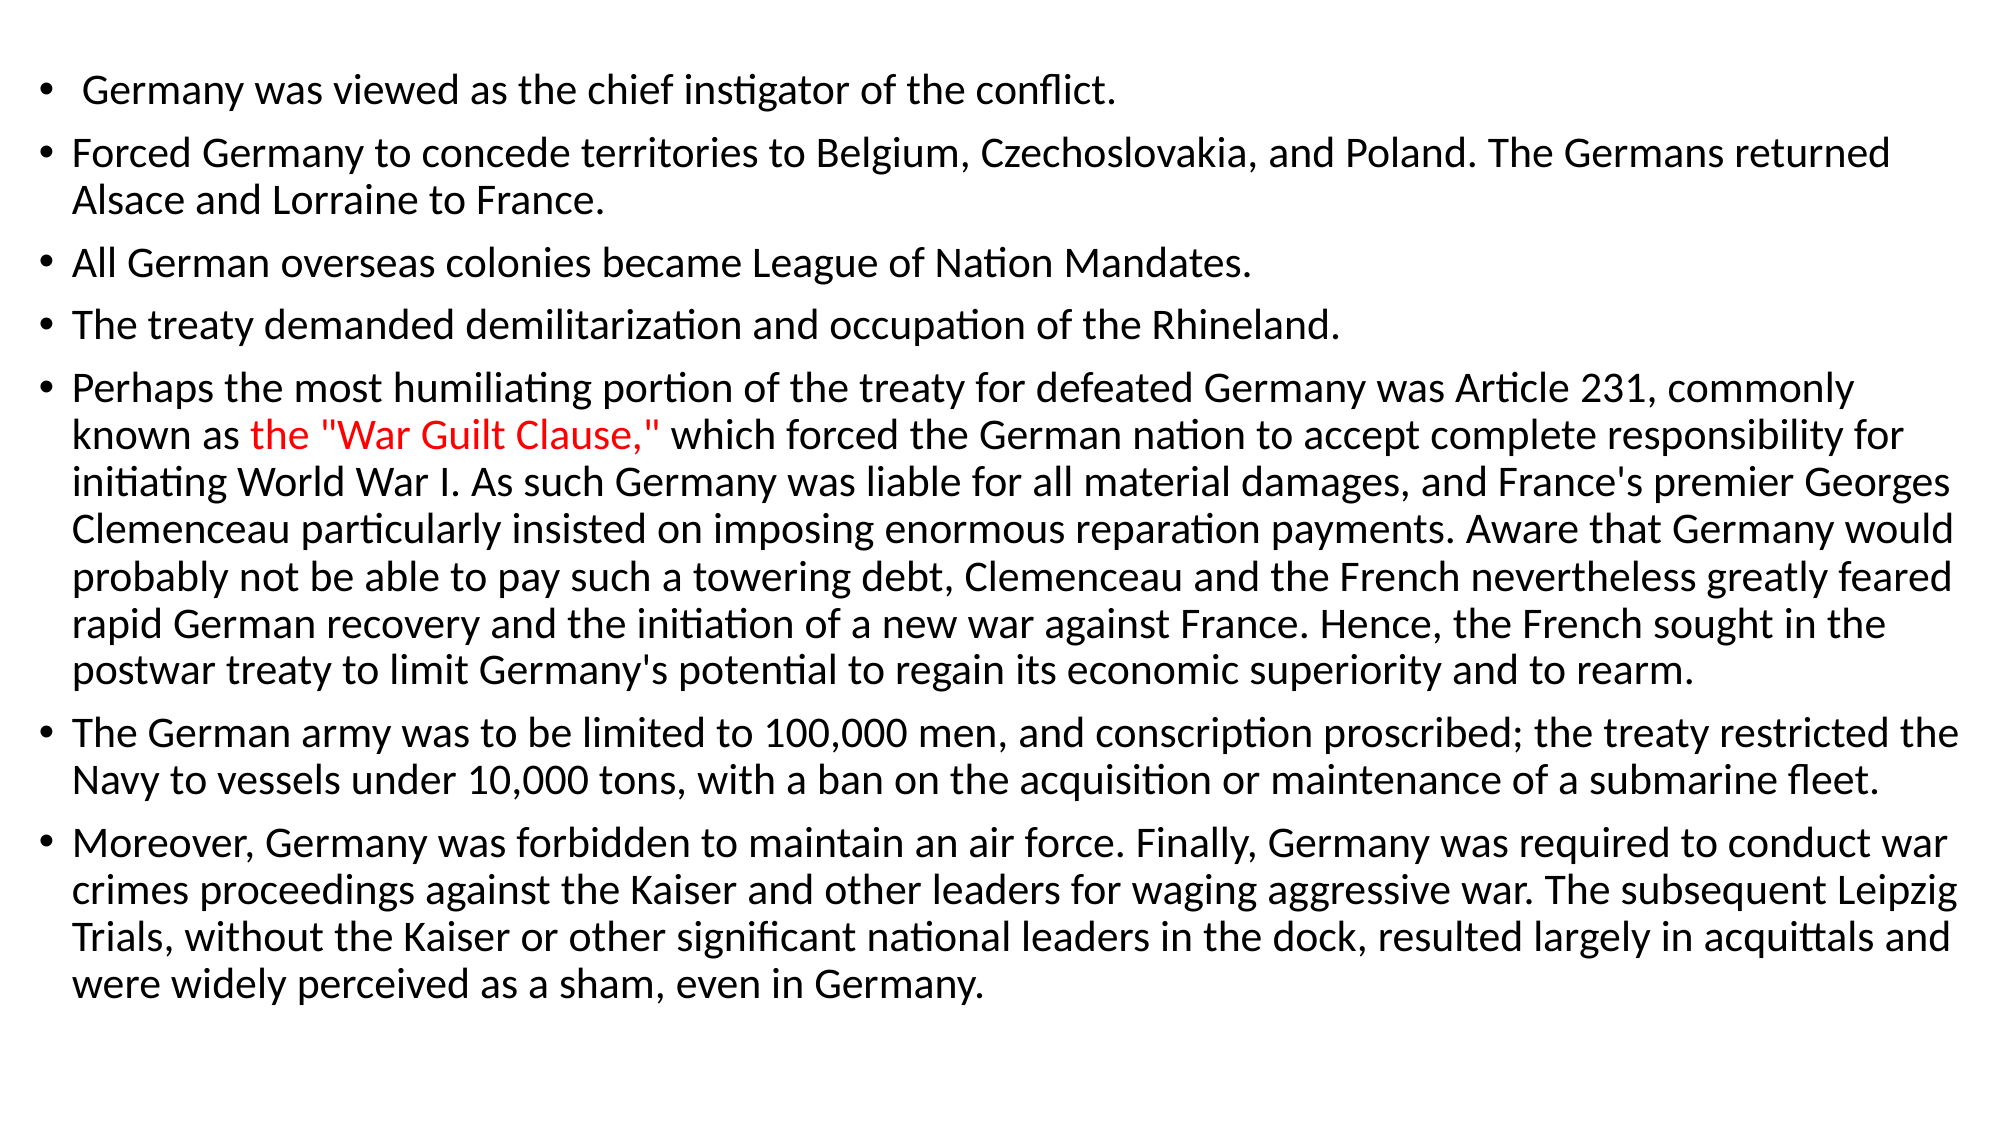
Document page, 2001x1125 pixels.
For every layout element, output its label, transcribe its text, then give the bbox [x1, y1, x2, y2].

list Germany was viewed as the chief instigator of the conflict. Forced Germany to concede territories to Belgium, Czechoslovakia, and Poland. The Germans returned Alsace and Lorraine to France. All German overseas colonies became League of Nation Mandates. The treaty demanded demilitarization and occupation of the Rhineland. Perhaps the most humiliating portion of the treaty for defeated Germany was Article 231, commonly known as the "War Guilt Clause," which forced the German nation to accept complete responsibility for initiating World War I. As such Germany was liable for all material damages, and France's premier Georges Clemenceau particularly insisted on imposing enormous reparation payments. Aware that Germany would probably not be able to pay such a towering debt, Clemenceau and the French nevertheless greatly feared rapid German recovery and the initiation of a new war against France. Hence, the French sought in the postwar treaty to limit Germany's potential to regain its economic superiority and to rearm. The German army was to be limited to 100,000 men, and conscription proscribed; the treaty restricted the Navy to vessels under 10,000 tons, with a ban on the acquisition or maintenance of a submarine fleet. Moreover, Germany was forbidden to maintain an air force. Finally, Germany was required to conduct war crimes proceedings against the Kaiser and other leaders for waging aggressive war. The subsequent Leipzig Trials, without the Kaiser or other significant national leaders in the dock, resulted largely in acquittals and were widely perceived as a sham, even in Germany. [23, 59, 1980, 1114]
